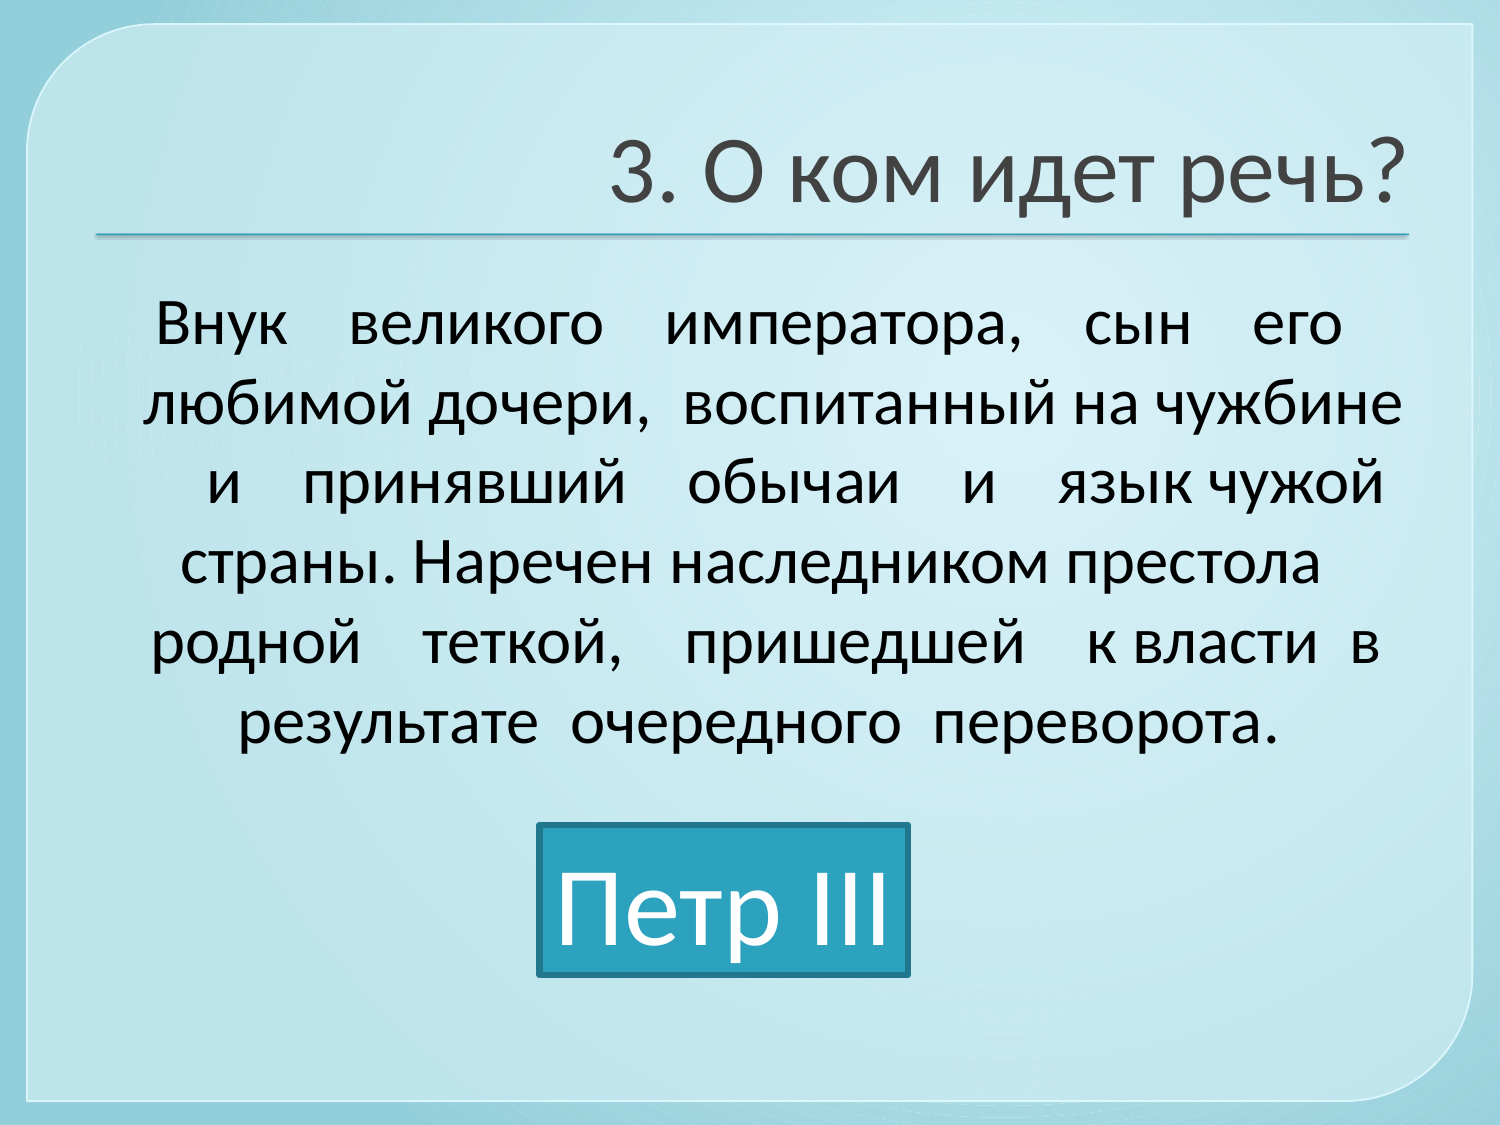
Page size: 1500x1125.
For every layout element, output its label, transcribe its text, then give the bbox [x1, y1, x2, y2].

title 3. О ком идет речь? [75, 41, 1425, 230]
text_box Петр III [536, 822, 911, 978]
list Внук великого императора, сын его любимой дочери, воспитанный на чужбине и принявший обычаи и язык чужой страны. Наречен наследником престола родной теткой, пришедшей к власти в результате очередного переворота. [75, 270, 1425, 1013]
